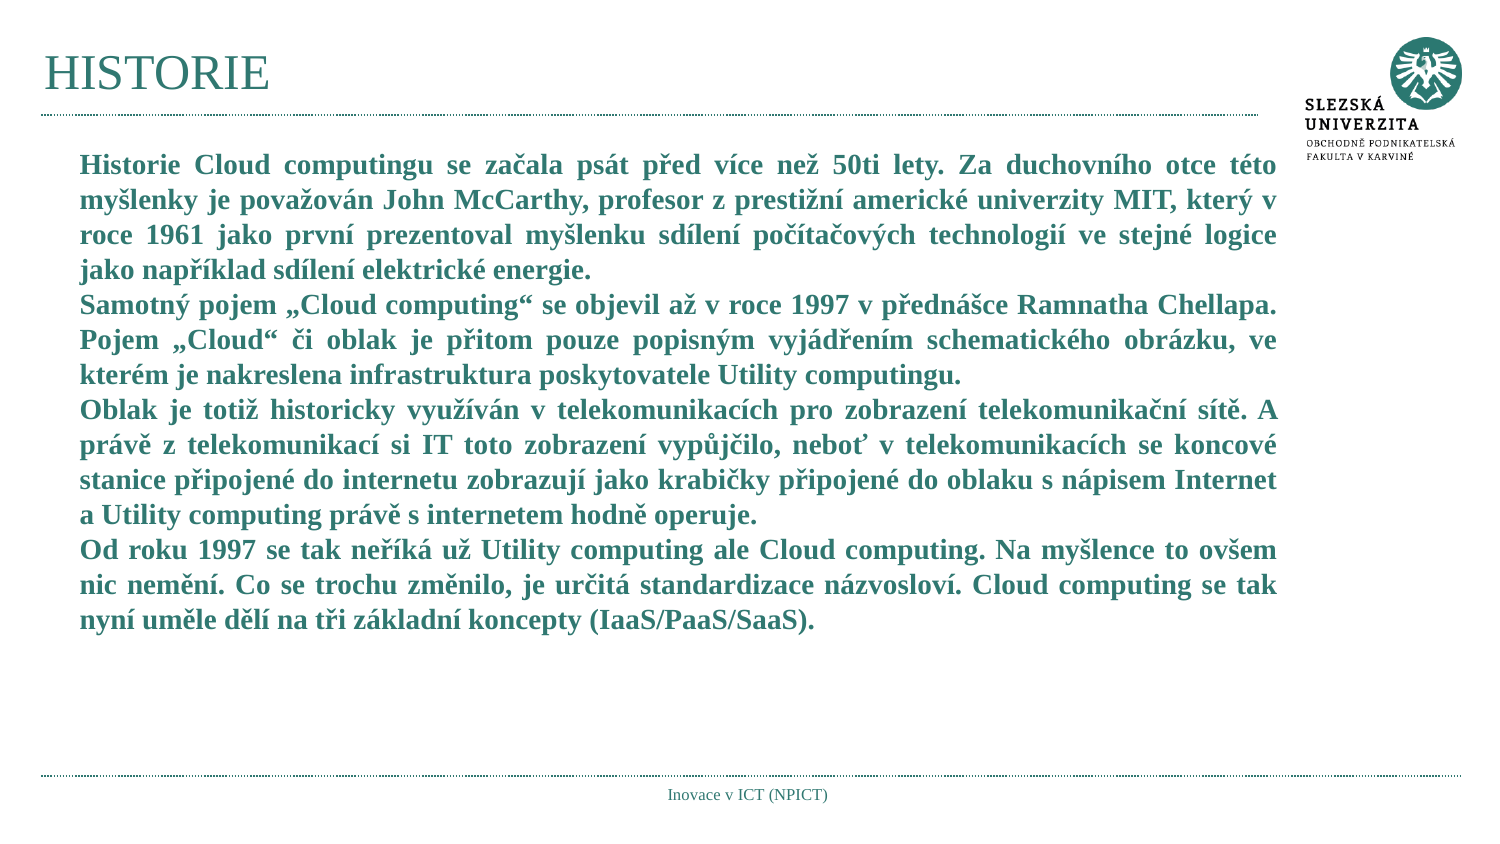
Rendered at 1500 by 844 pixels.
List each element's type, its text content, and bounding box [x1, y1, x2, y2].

text_box Inovace v ICT (NPICT) [442, 776, 1058, 811]
picture [1305, 37, 1462, 160]
title HISTORIE [29, 32, 668, 116]
list Historie Cloud computingu se začala psát před více než 50ti lety. Za duchovního otce této myšlenky je považován John McCarthy, profesor z prestižní americké univerzity MIT, který v roce 1961 jako první prezentoval myšlenku sdílení počítačových technologií ve stejné logice jako například sdílení elektrické energie. Samotný pojem „Cloud computing“ se objevil až v roce 1997 v přednášce Ramnatha Chellapa. Pojem „Cloud“ či oblak je přitom pouze popisným vyjádřením schematického obrázku, ve kterém je nakreslena infrastruktura poskytovatele Utility computingu. Oblak je totiž historicky využíván v telekomunikacích pro zobrazení telekomunikační sítě. A právě z telekomunikací si IT toto zobrazení vypůjčilo, neboť v telekomunikacích se koncové stanice připojené do internetu zobrazují jako krabičky připojené do oblaku s nápisem Internet a Utility computing právě s internetem hodně operuje. Od roku 1997 se tak neříká už Utility computing ale Cloud computing. Na myšlence to ovšem nic nemění. Co se trochu změnilo, je určitá standardizace názvosloví. Cloud computing se tak nyní uměle dělí na tři základní koncepty (IaaS/PaaS/SaaS). [64, 138, 1294, 765]
